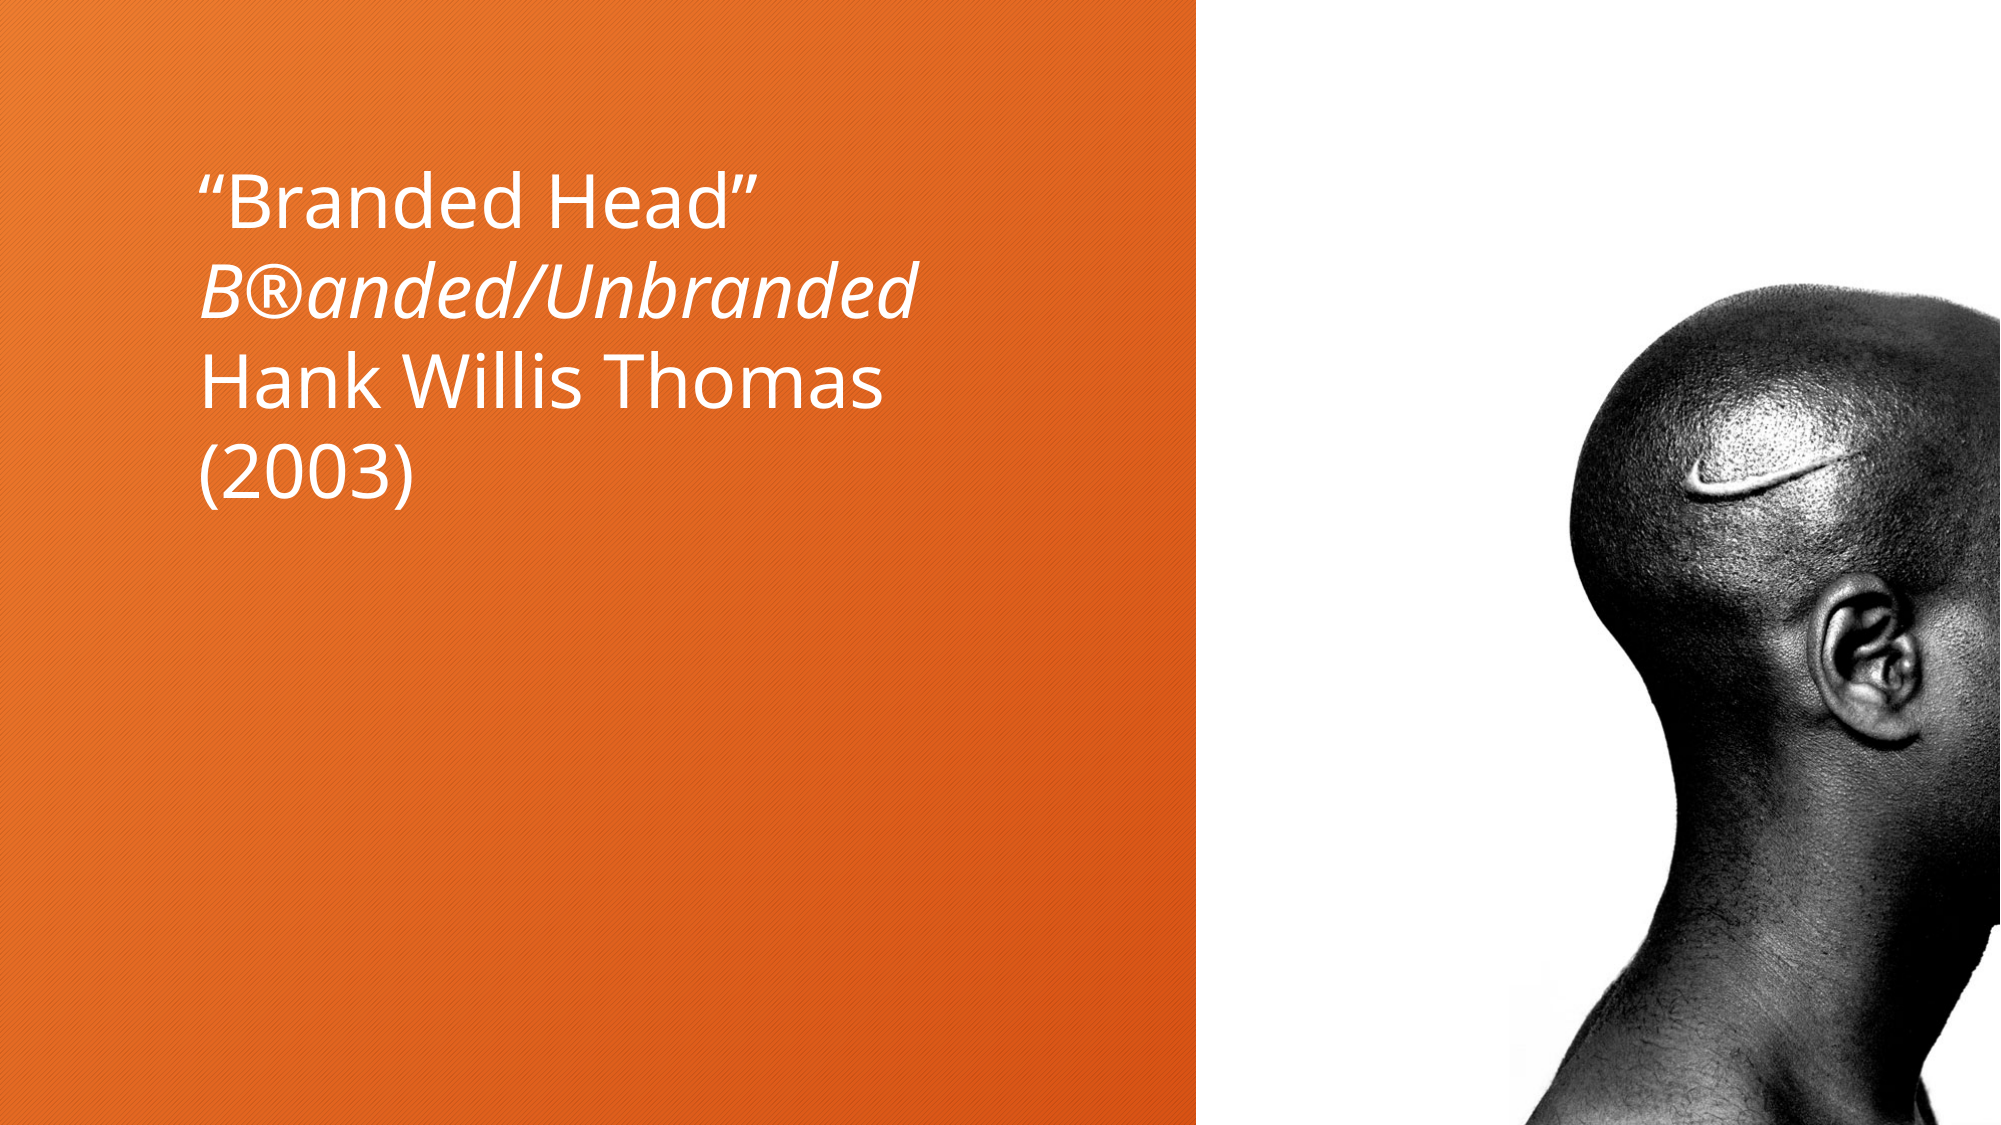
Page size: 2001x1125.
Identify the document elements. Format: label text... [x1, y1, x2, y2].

text_box “Branded Head” B®anded/Unbranded Hank Willis Thomas (2003) [183, 145, 1055, 521]
picture [1196, 0, 2000, 1125]
